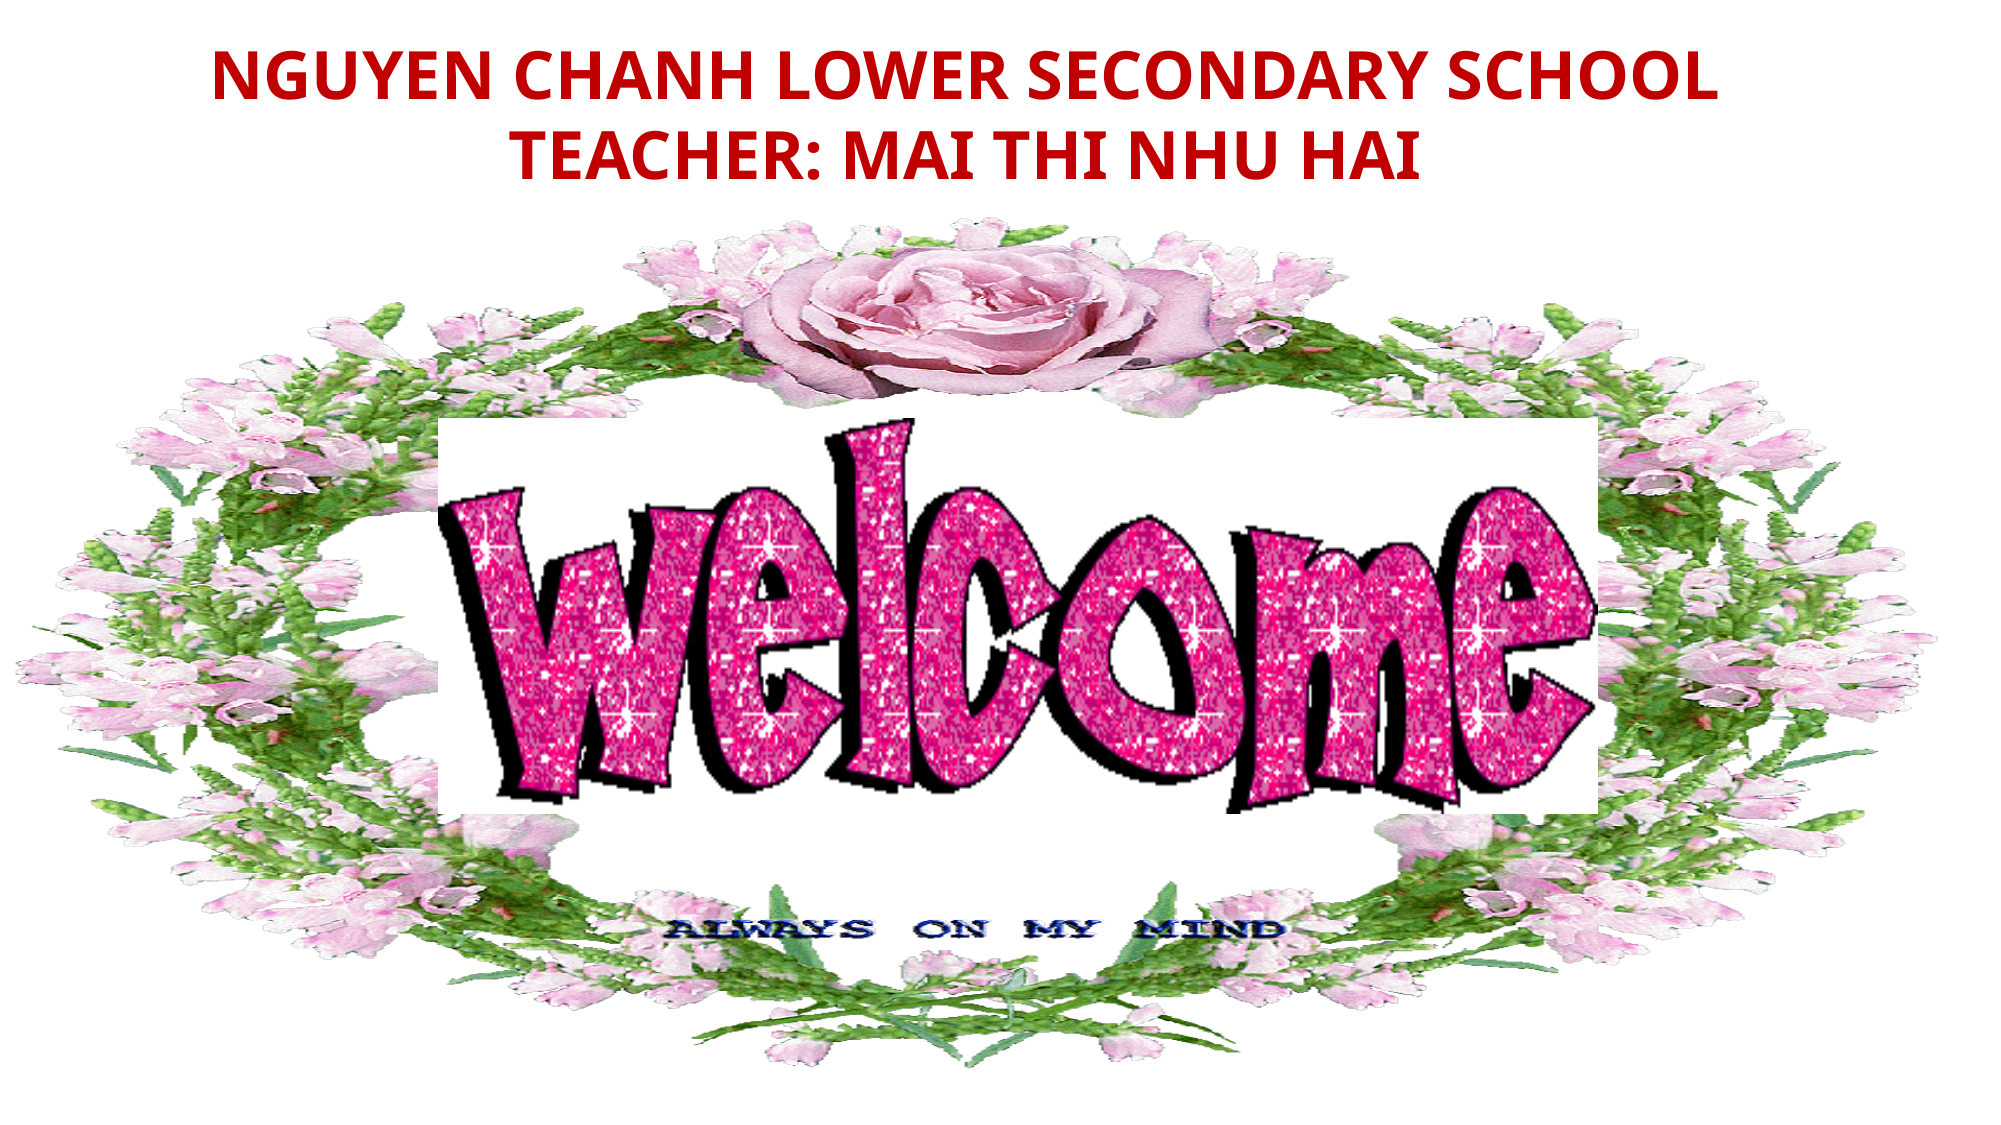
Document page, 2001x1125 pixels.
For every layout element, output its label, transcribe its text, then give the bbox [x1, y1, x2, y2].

picture [0, 202, 1966, 1089]
text_box NGUYEN CHANH LOWER SECONDARY SCHOOL TEACHER: MAI THI NHU HAI [88, 25, 1844, 201]
